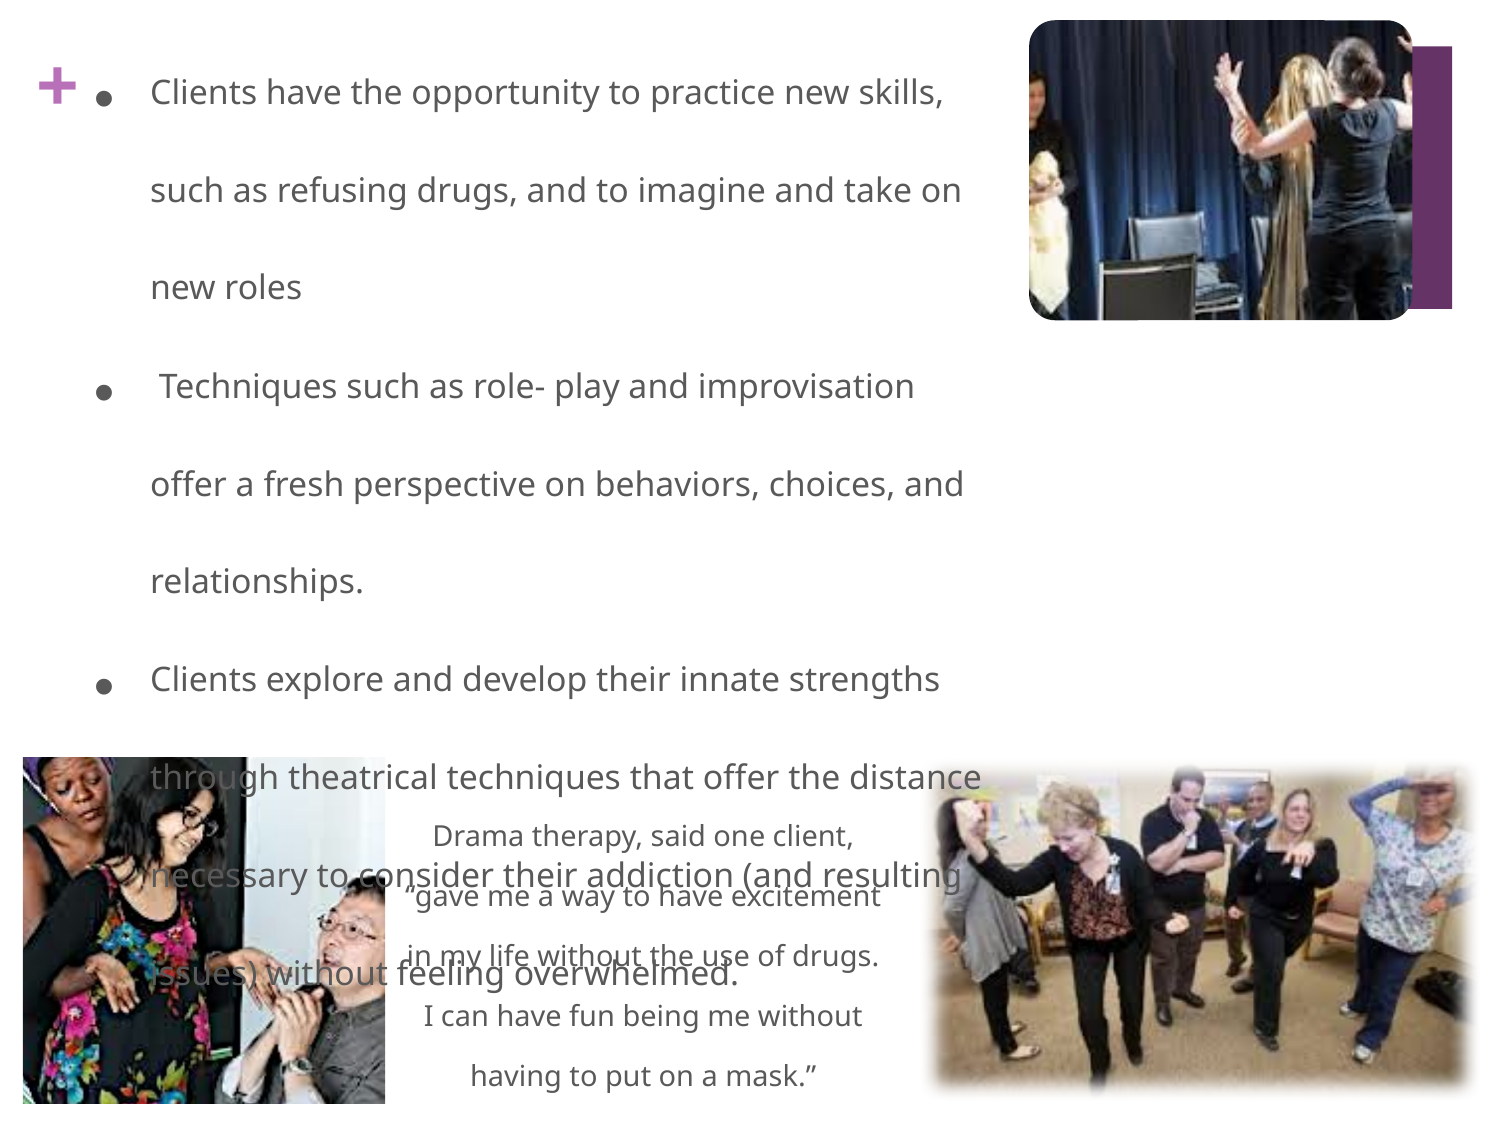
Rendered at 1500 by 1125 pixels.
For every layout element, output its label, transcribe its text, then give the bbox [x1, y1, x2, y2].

picture [919, 756, 1481, 1101]
text_box Drama therapy, said one client, “gave me a way to have excitement in my life without the use of drugs. I can have fun being me without having to put on a mask.” [385, 803, 902, 1119]
picture [1028, 19, 1413, 321]
text_box Clients have the opportunity to practice new skills, such as refusing drugs, and to imagine and take on new roles Techniques such as role- play and improvisation offer a fresh perspective on behaviors, choices, and relationships. Clients explore and develop their innate strengths through theatrical techniques that offer the distance necessary to consider their addiction (and resulting issues) without feeling overwhelmed. [79, 27, 1005, 1023]
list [22, 756, 386, 1104]
